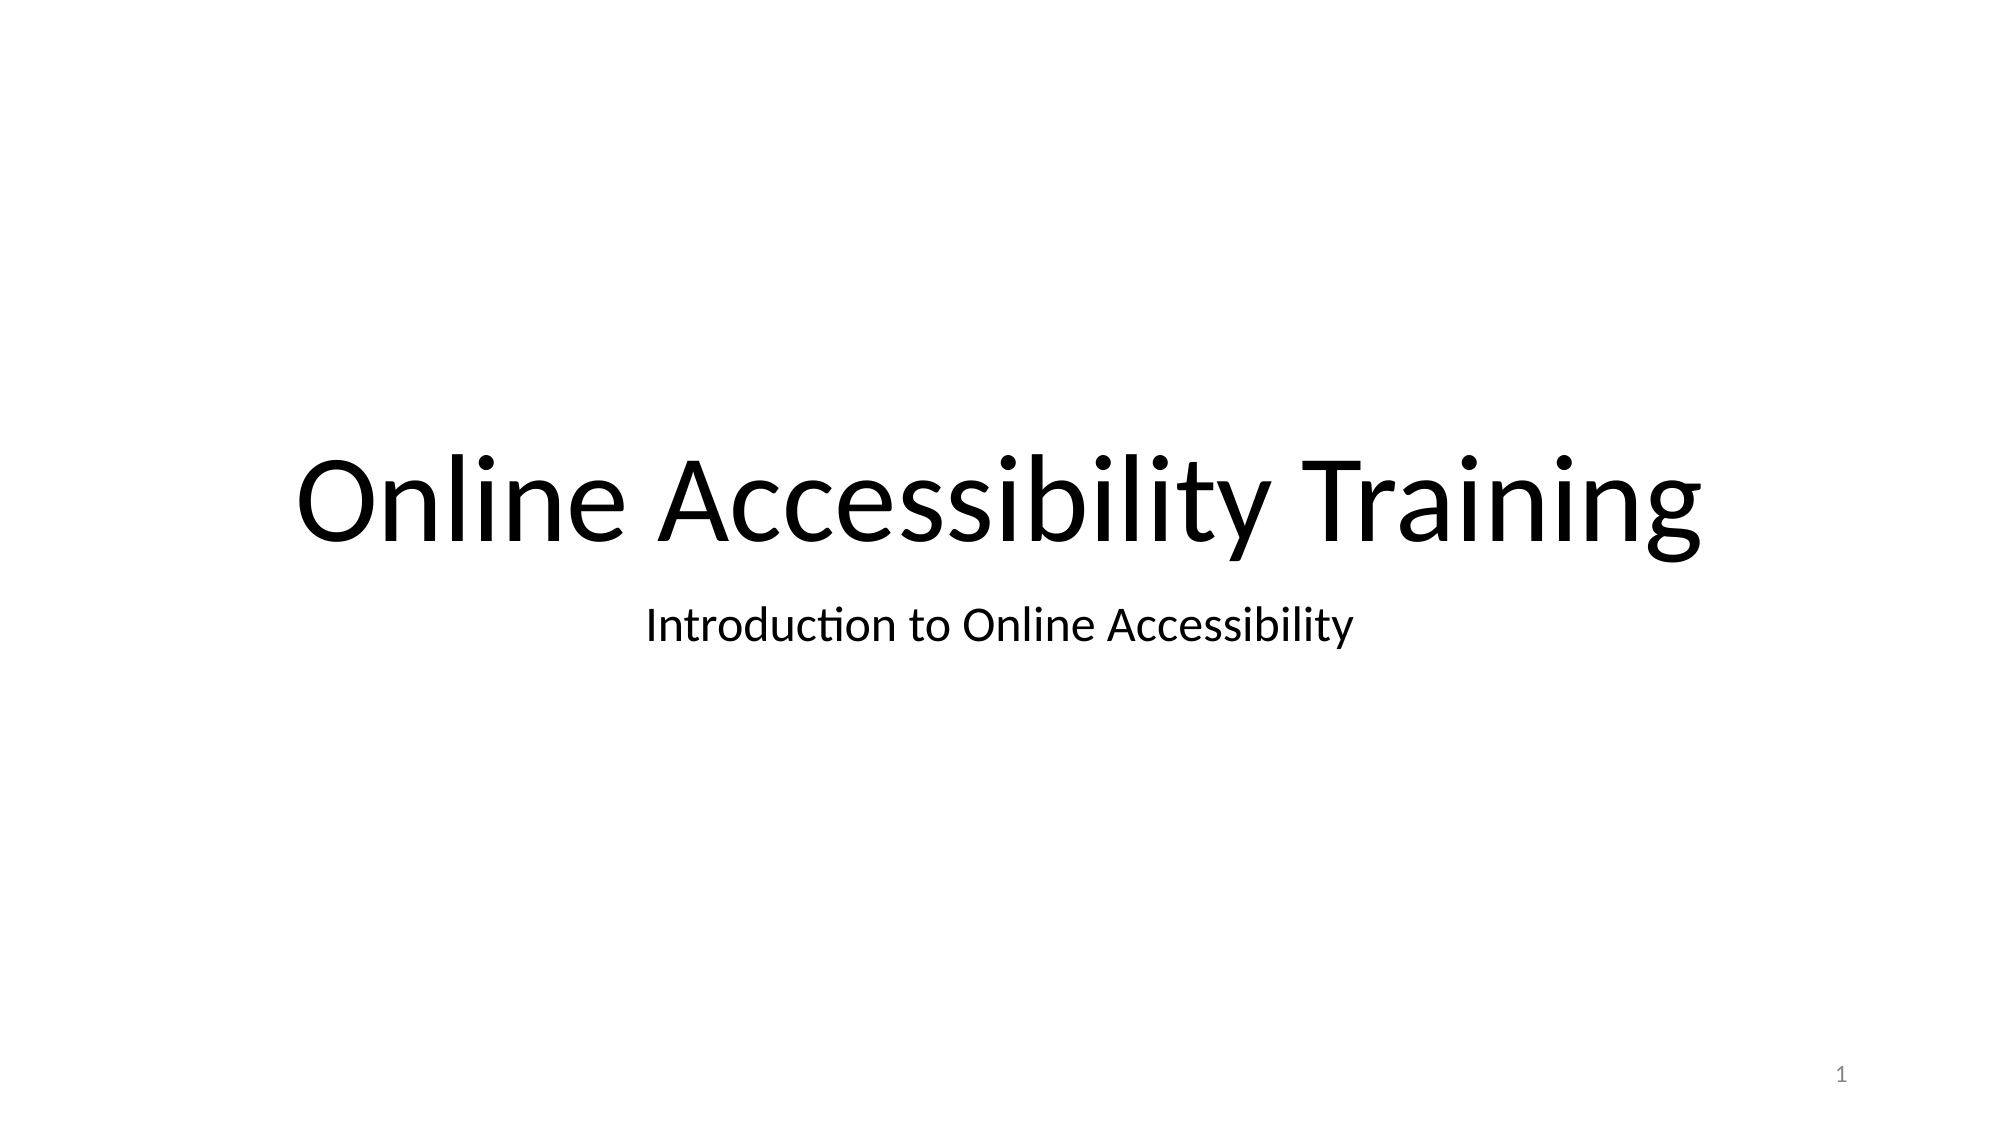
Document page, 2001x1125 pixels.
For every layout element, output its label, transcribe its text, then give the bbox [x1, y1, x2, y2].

subtitle Introduction to Online Accessibility [249, 590, 1750, 863]
title Online Accessibility Training [249, 184, 1750, 576]
slide_number ‹#› [1412, 1042, 1863, 1103]
